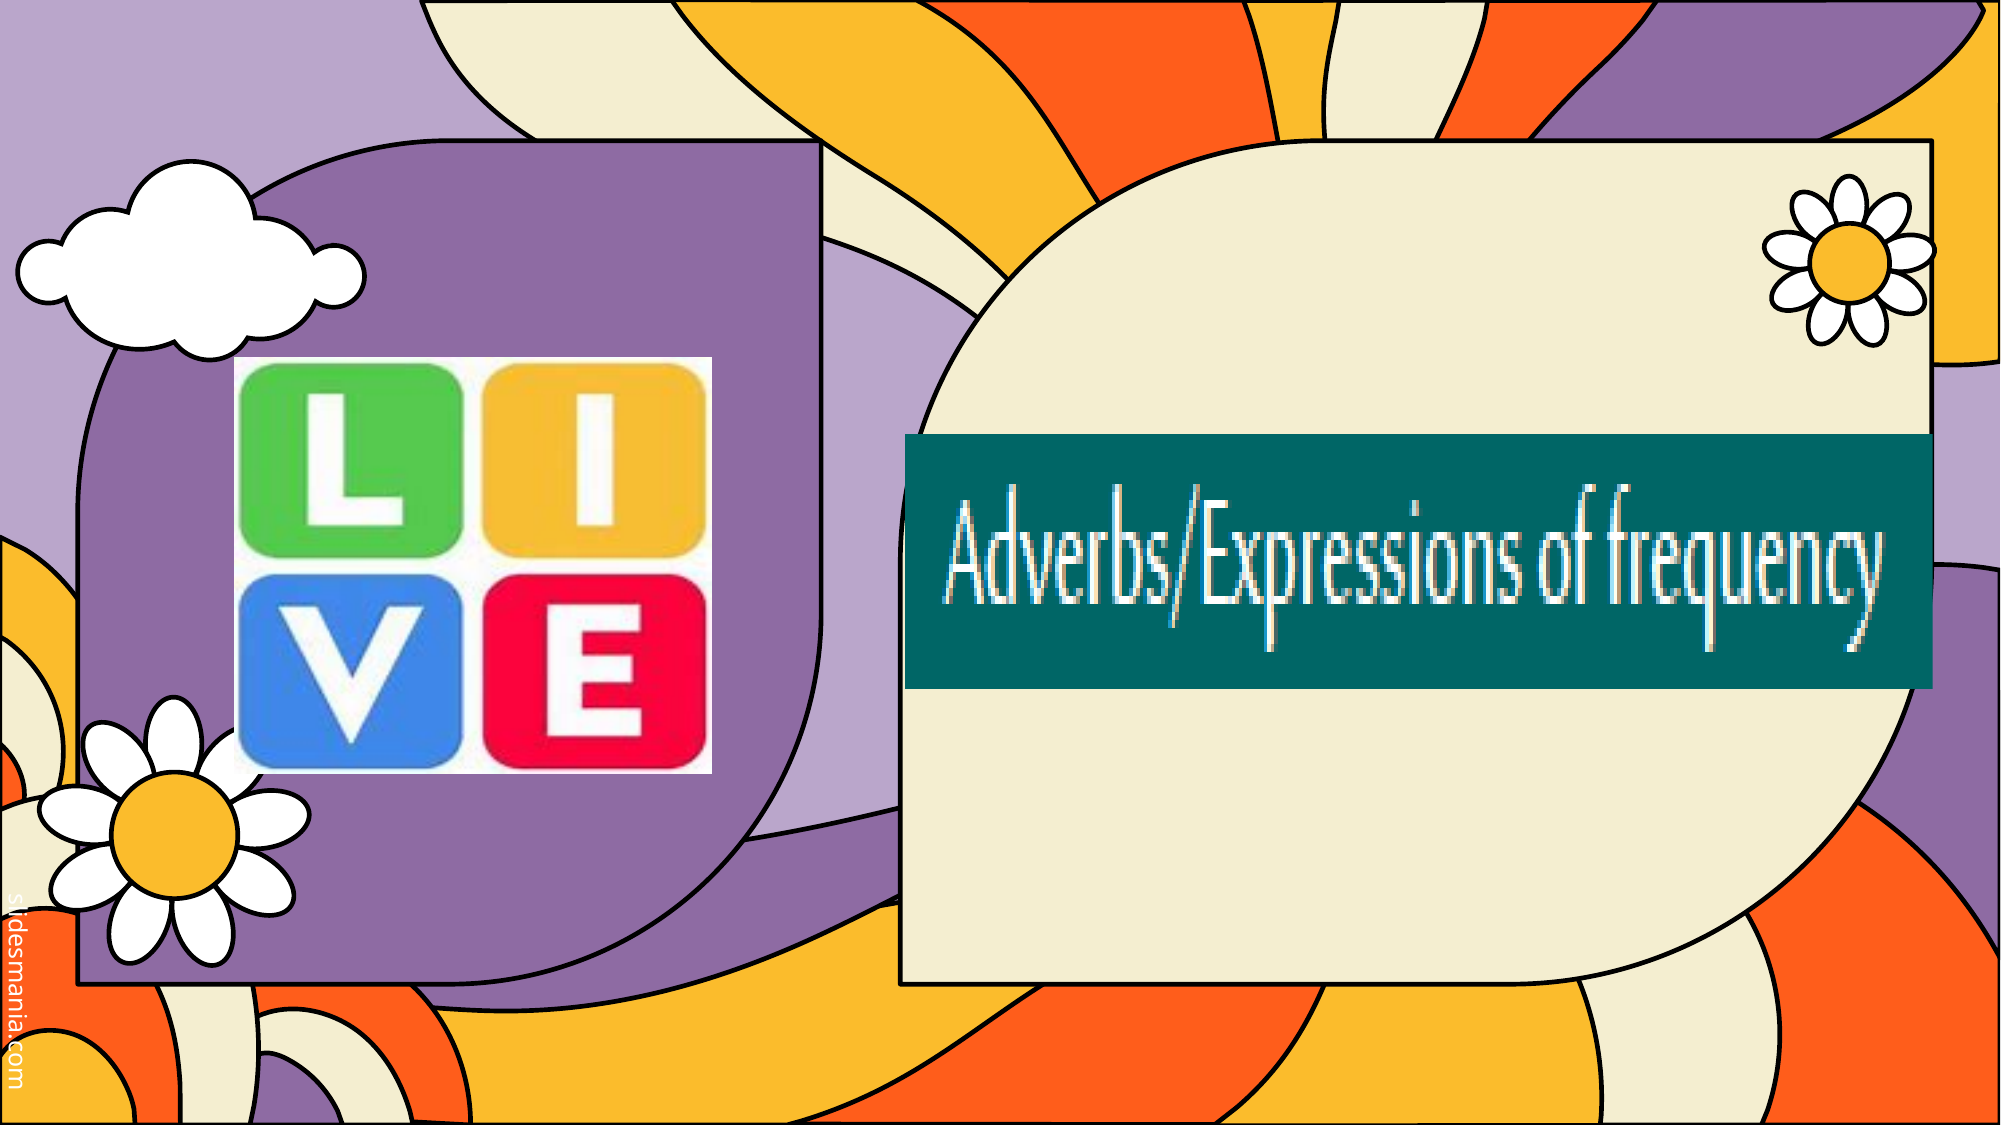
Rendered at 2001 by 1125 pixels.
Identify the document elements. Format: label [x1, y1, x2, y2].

text_box [1764, 175, 1935, 346]
text_box [39, 696, 310, 966]
text_box [17, 161, 365, 361]
picture [904, 434, 1933, 689]
picture [233, 356, 712, 774]
